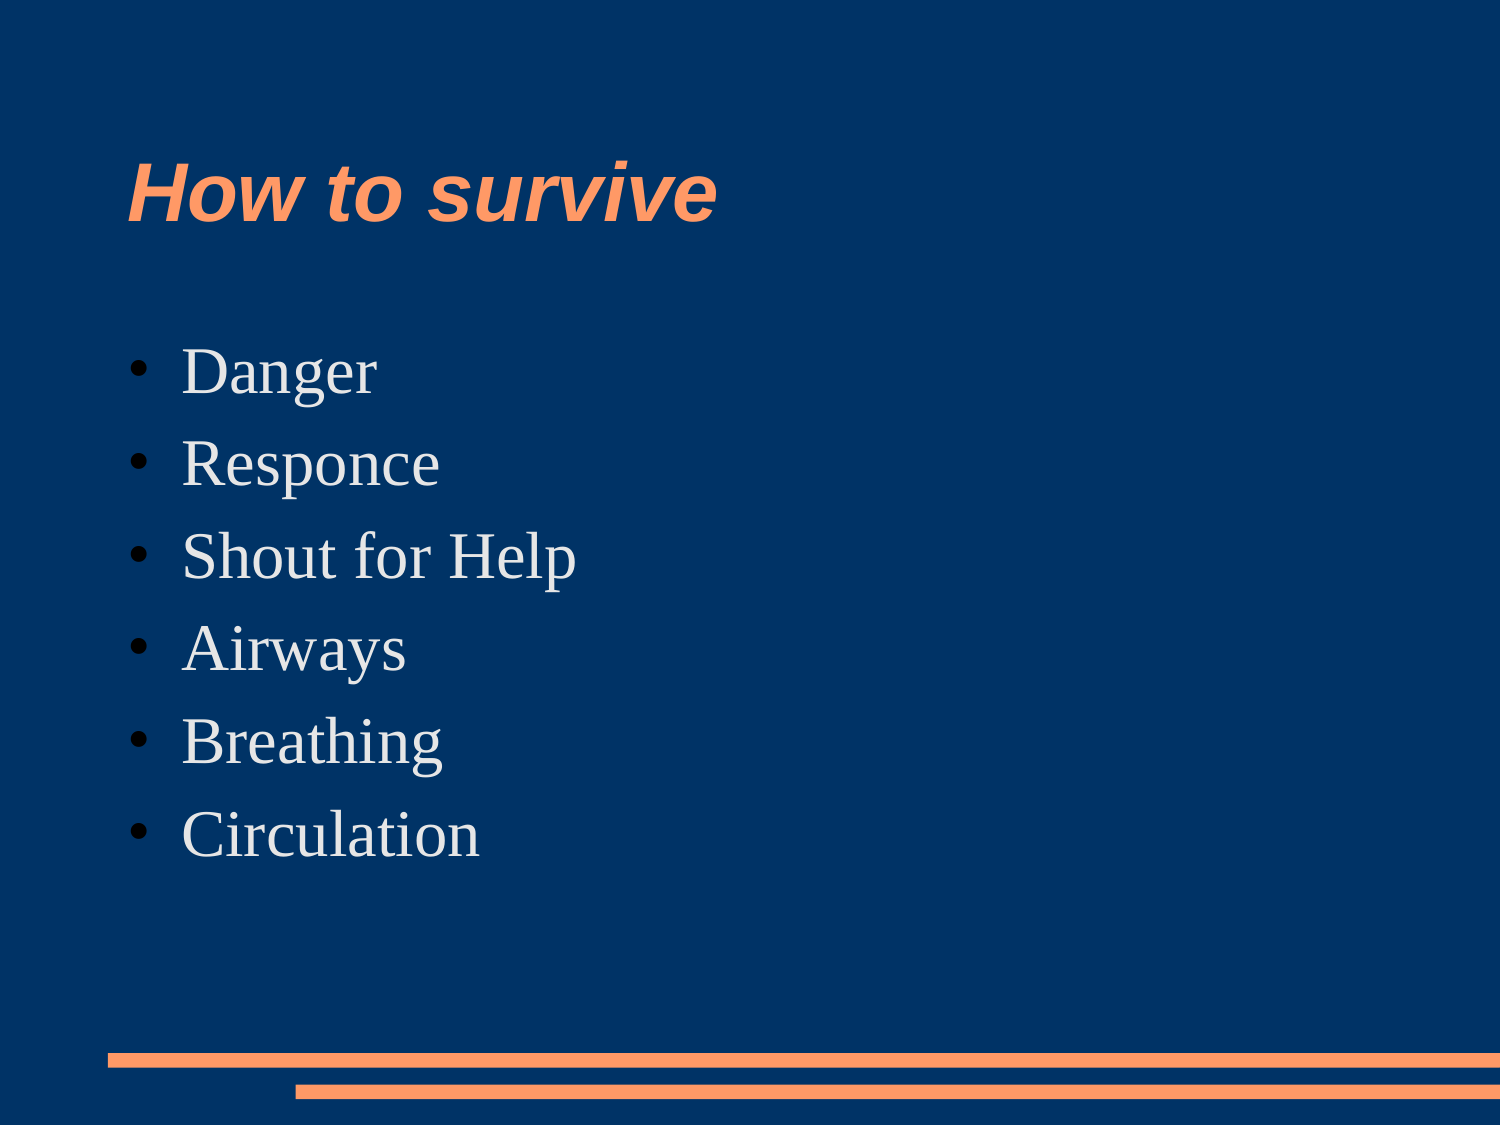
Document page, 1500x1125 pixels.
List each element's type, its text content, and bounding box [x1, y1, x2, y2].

text_box Danger Responce Shout for Help Airways Breathing Circulation [112, 324, 1388, 879]
text_box How to survive [112, 139, 1388, 248]
